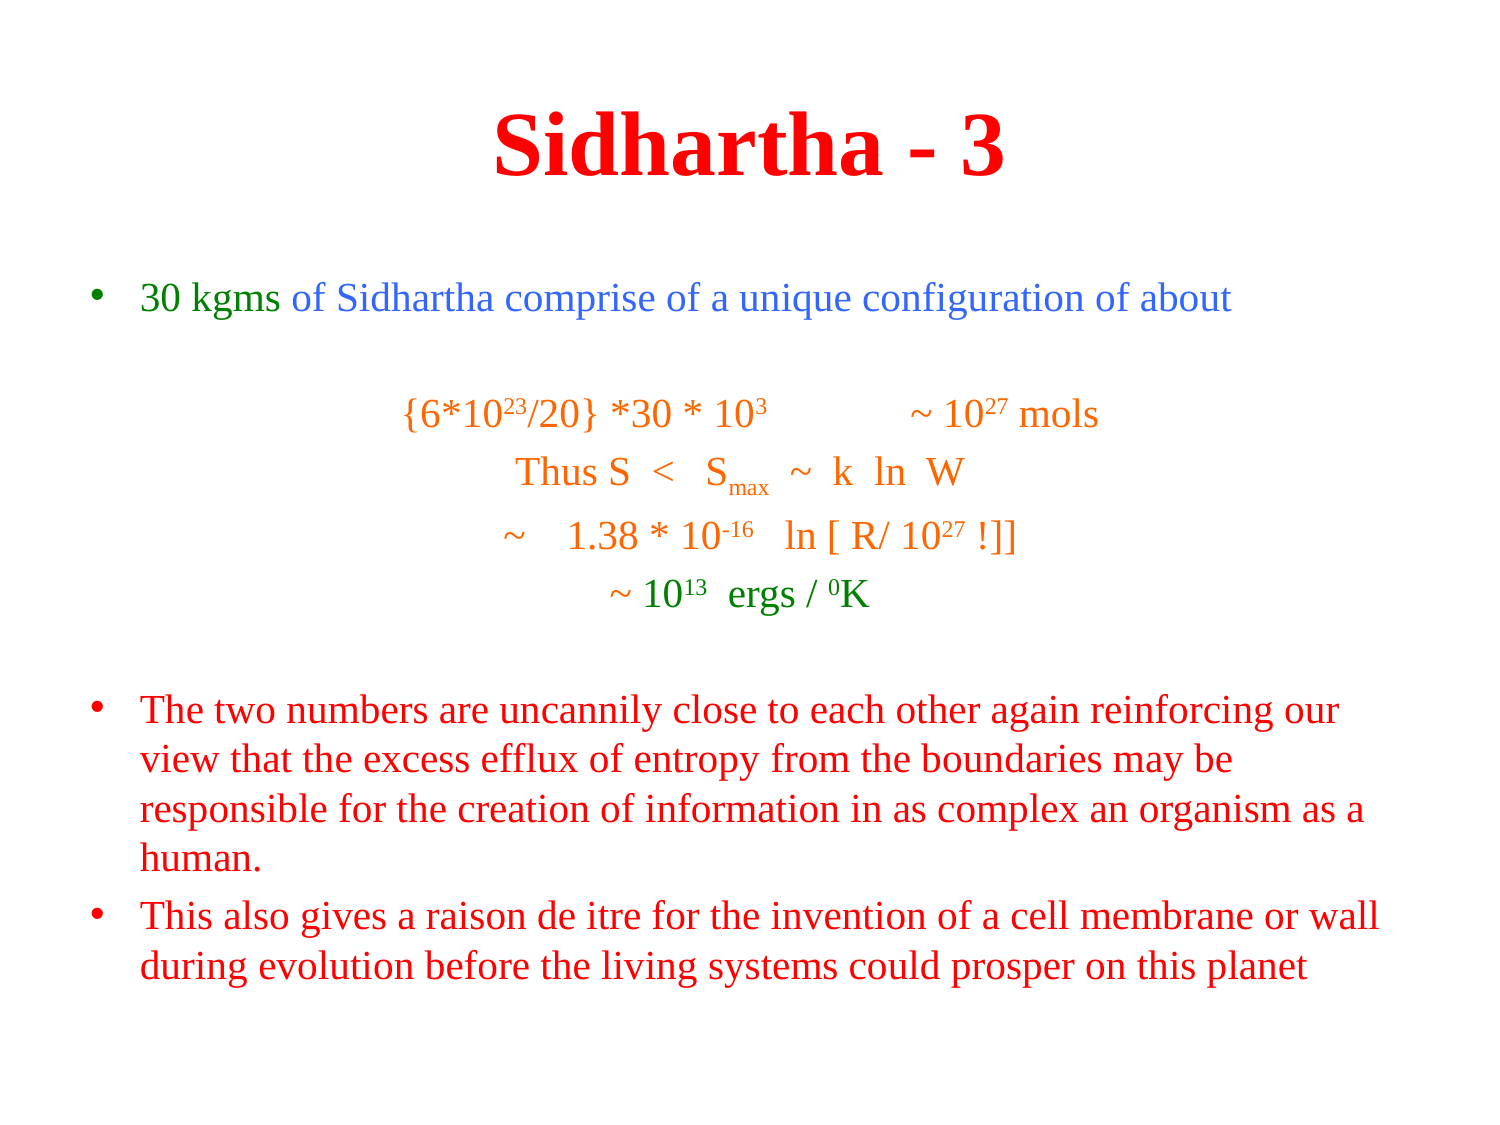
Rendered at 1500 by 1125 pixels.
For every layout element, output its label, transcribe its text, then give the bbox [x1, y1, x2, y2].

list 30 kgms of Sidhartha comprise of a unique configuration of about {6*1023/20} *30 * 103 ~ 1027 mols Thus S < Smax ~ k ln W ~ 1.38 * 10-16 ln [ R/ 1027 !]] ~ 1013 ergs / 0K The two numbers are uncannily close to each other again reinforcing our view that the excess efflux of entropy from the boundaries may be responsible for the creation of information in as complex an organism as a human. This also gives a raison de itre for the invention of a cell membrane or wall during evolution before the living systems could prosper on this planet [75, 262, 1425, 1005]
title Sidhartha - 3 [75, 45, 1425, 233]
